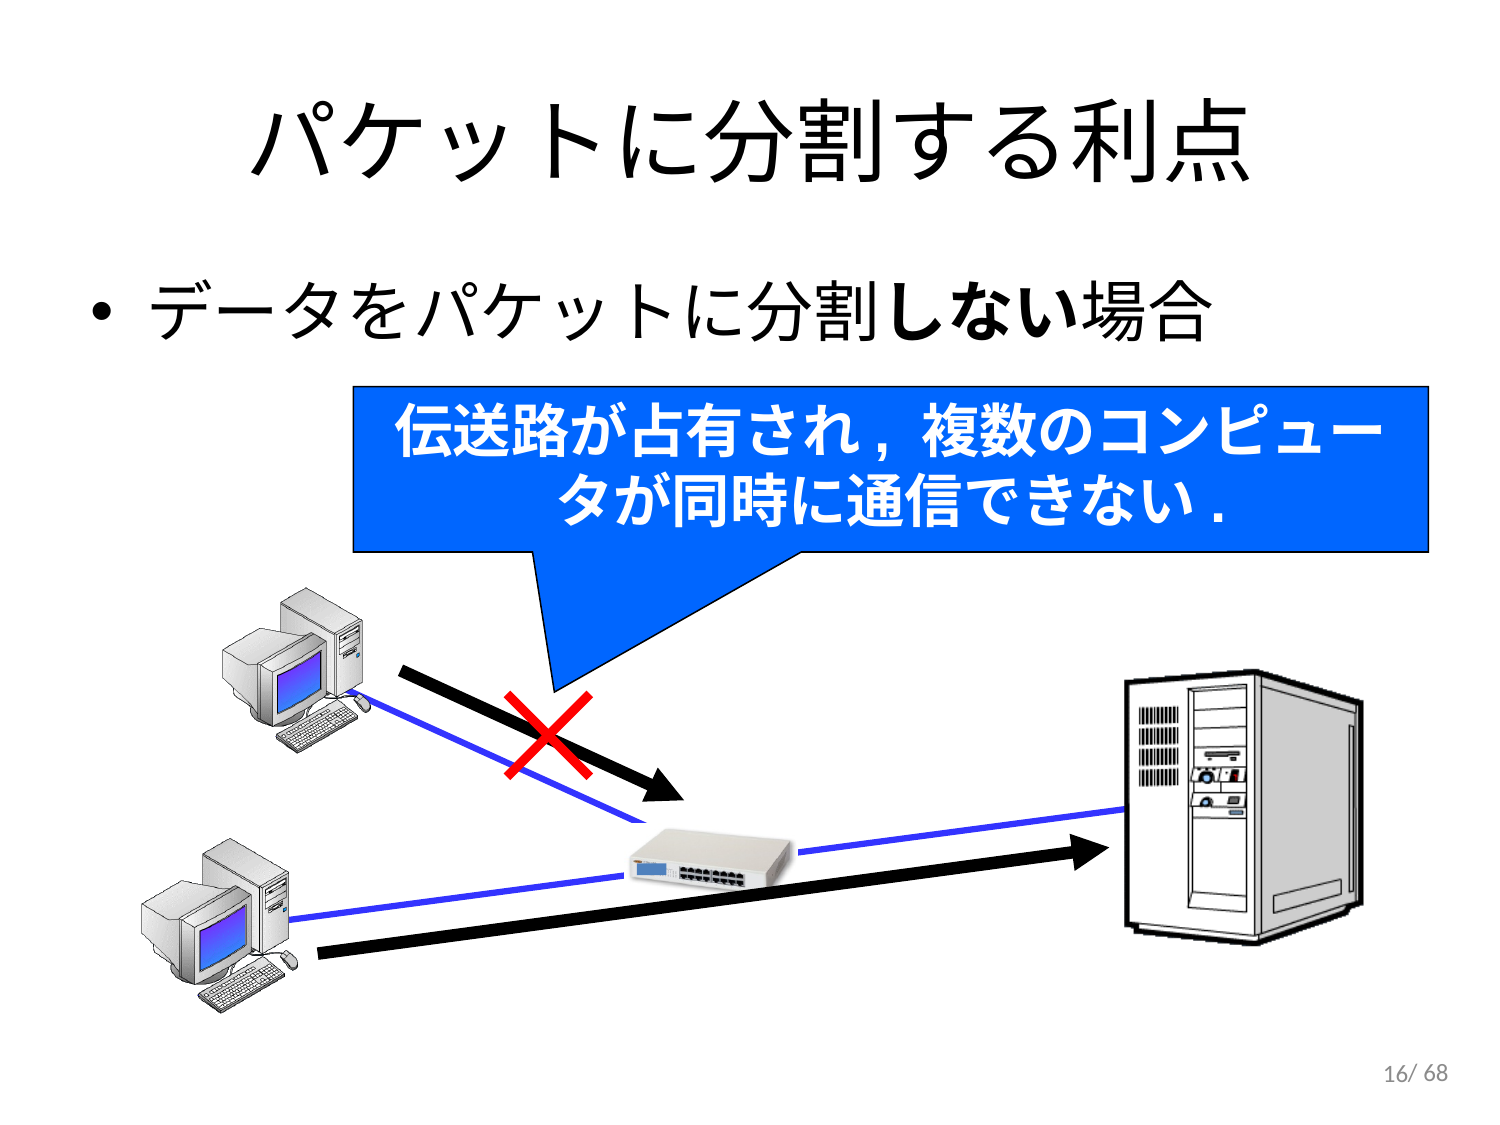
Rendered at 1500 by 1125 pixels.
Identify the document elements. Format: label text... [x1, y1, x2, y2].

text_box [242, 261, 1306, 368]
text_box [400, 670, 685, 801]
text_box 伝送路が占有され, 複数のコンピュータが同時に通信できない. [353, 386, 1429, 668]
title パケットに分割する利点 [74, 44, 1426, 233]
picture [199, 578, 401, 755]
list データをパケットに分割しない場合 [74, 262, 1426, 1006]
picture [1073, 634, 1411, 972]
slide_number 16 [1073, 1042, 1424, 1103]
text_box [624, 823, 798, 903]
picture [116, 828, 331, 1015]
